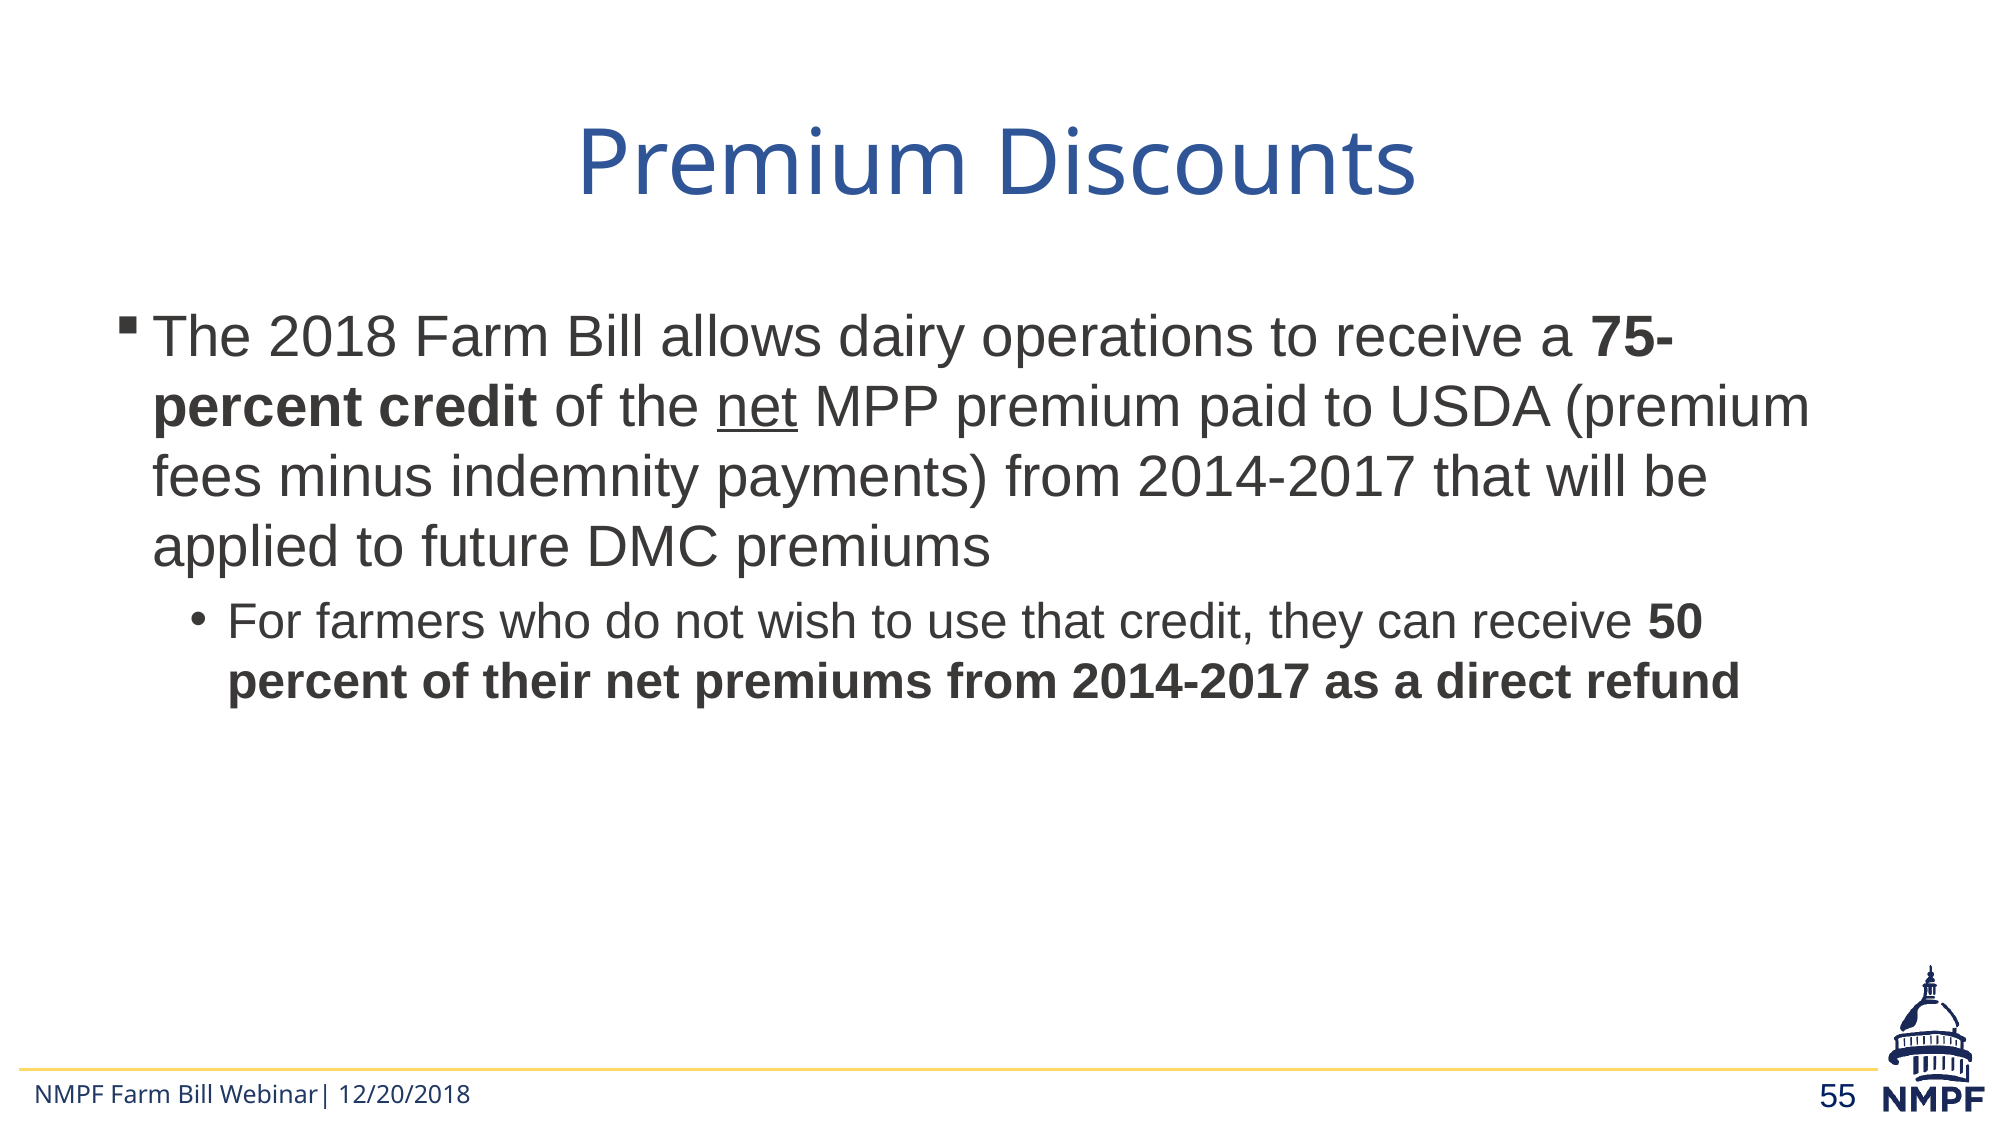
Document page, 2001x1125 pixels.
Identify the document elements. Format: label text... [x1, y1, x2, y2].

list The 2018 Farm Bill allows dairy operations to receive a 75-percent credit of the net MPP premium paid to USDA (premium fees minus indemnity payments) from 2014‐2017 that will be applied to future DMC premiums For farmers who do not wish to use that credit, they can receive 50 percent of their net premiums from 2014-2017 as a direct refund [99, 290, 1896, 966]
picture [1878, 965, 1992, 1113]
title Premium Discounts [99, 56, 1896, 274]
